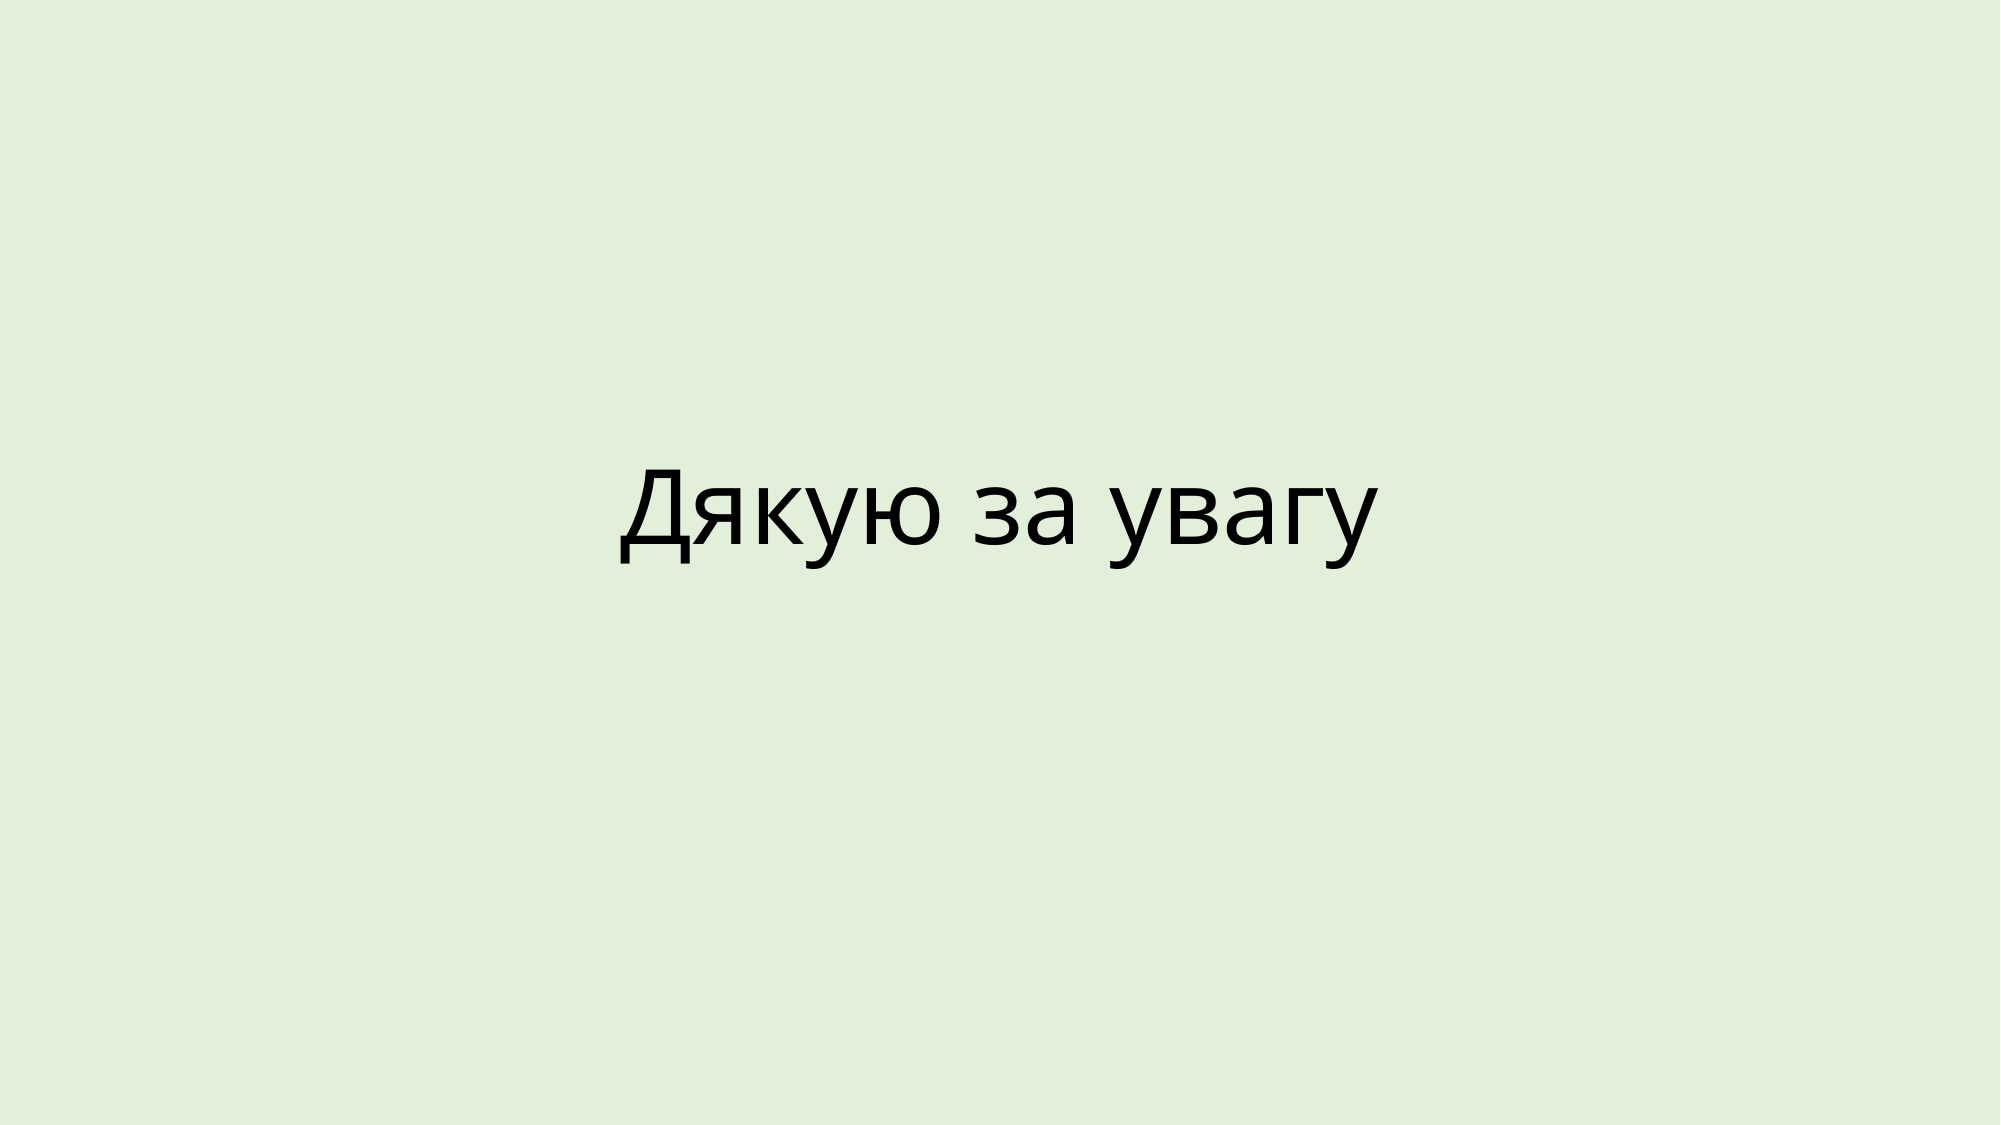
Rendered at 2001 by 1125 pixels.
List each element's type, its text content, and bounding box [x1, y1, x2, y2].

title Дякую за увагу [137, 59, 1863, 962]
